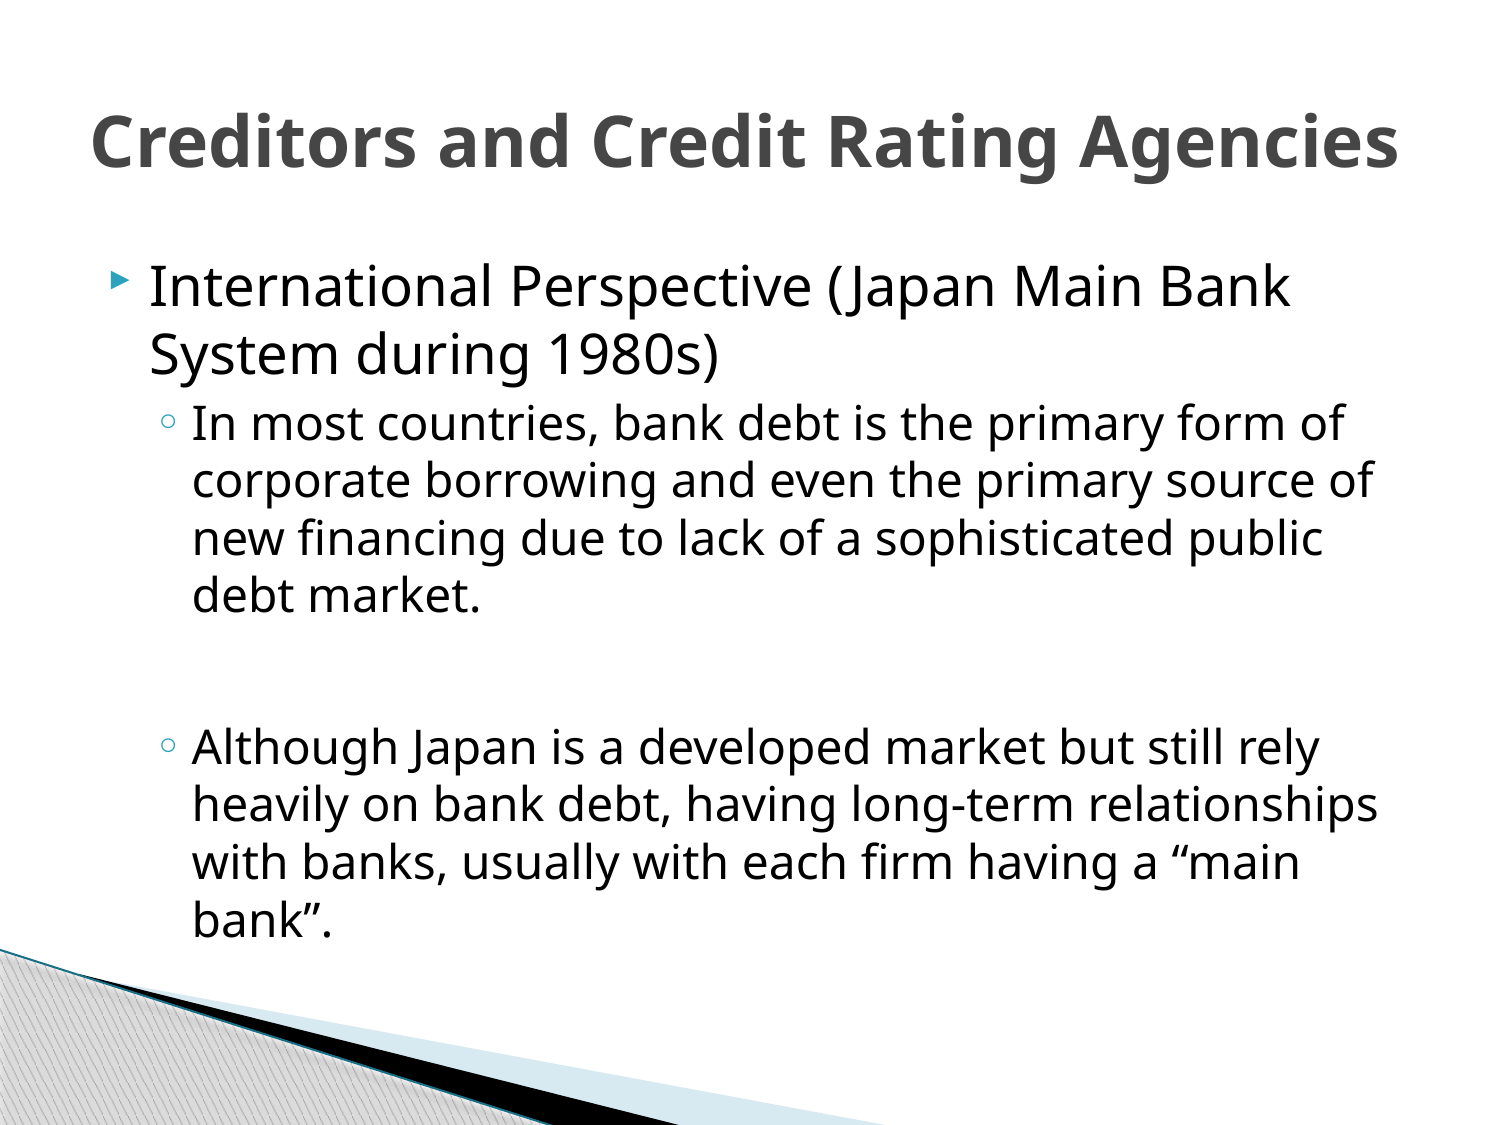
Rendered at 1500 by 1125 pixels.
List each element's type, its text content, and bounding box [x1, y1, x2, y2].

list International Perspective (Japan Main Bank System during 1980s) In most countries, bank debt is the primary form of corporate borrowing and even the primary source of new financing due to lack of a sophisticated public debt market. Although Japan is a developed market but still rely heavily on bank debt, having long-term relationships with banks, usually with each firm having a “main bank”. [75, 243, 1425, 986]
title Creditors and Credit Rating Agencies [75, 45, 1425, 233]
